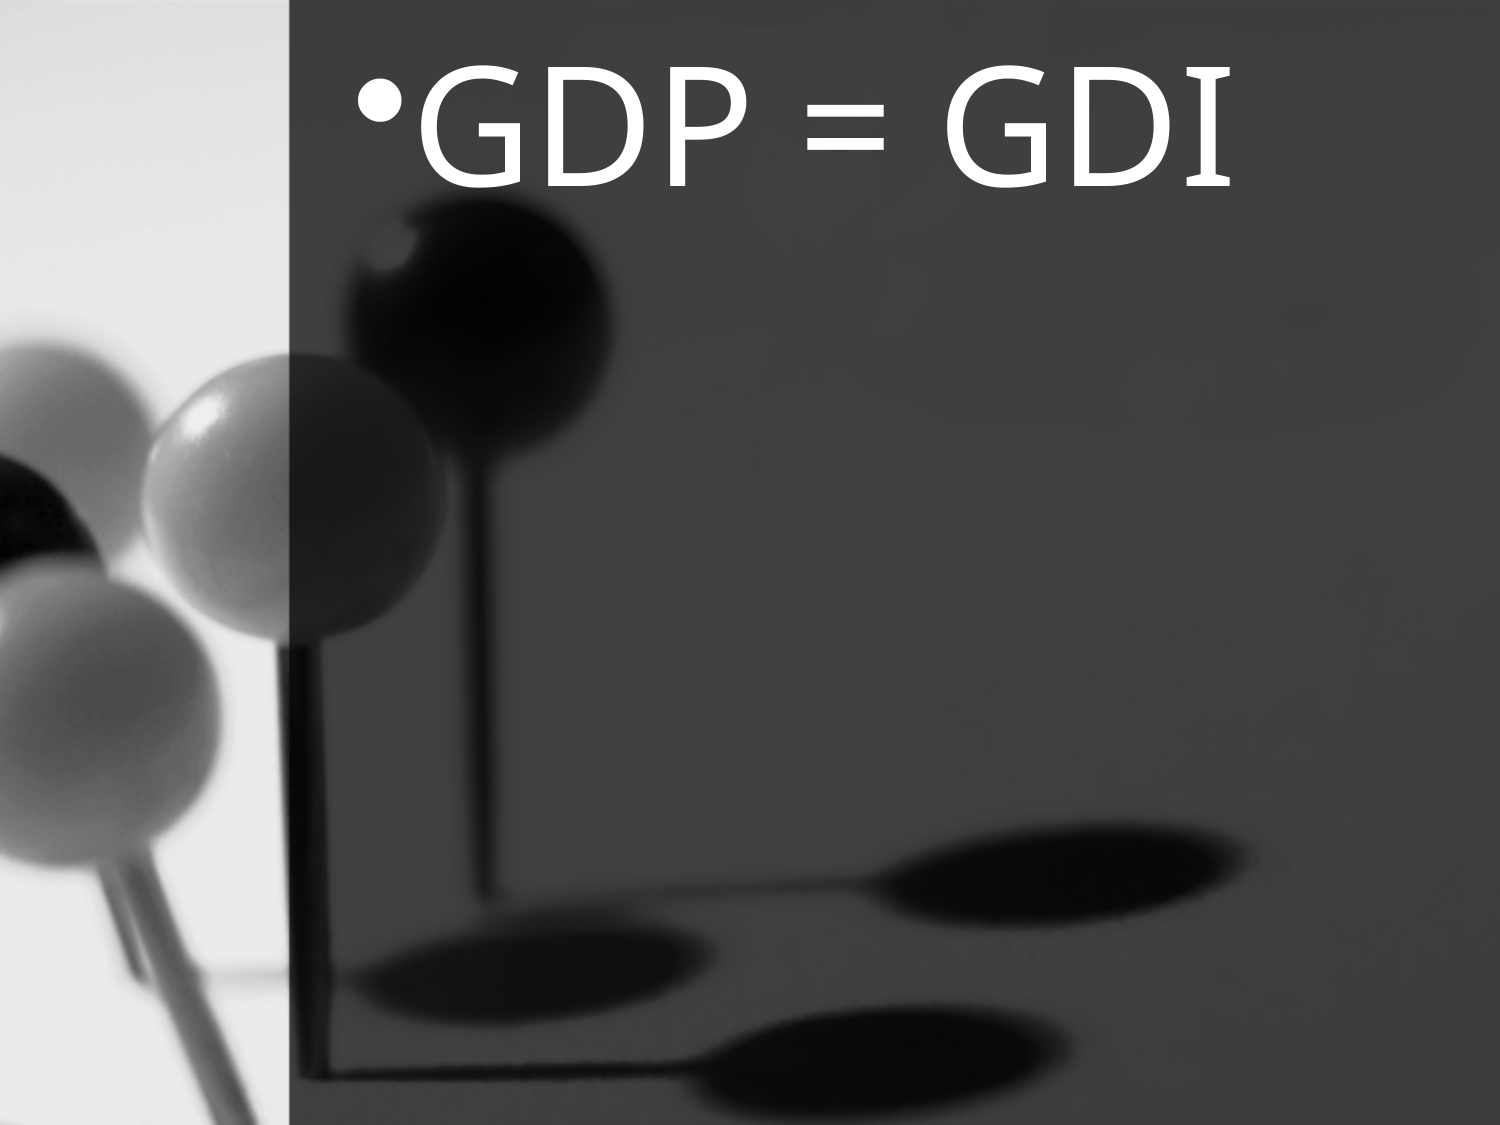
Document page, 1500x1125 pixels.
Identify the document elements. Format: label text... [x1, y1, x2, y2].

list GDP = GDI [337, 162, 1475, 925]
picture [0, 0, 1500, 1125]
